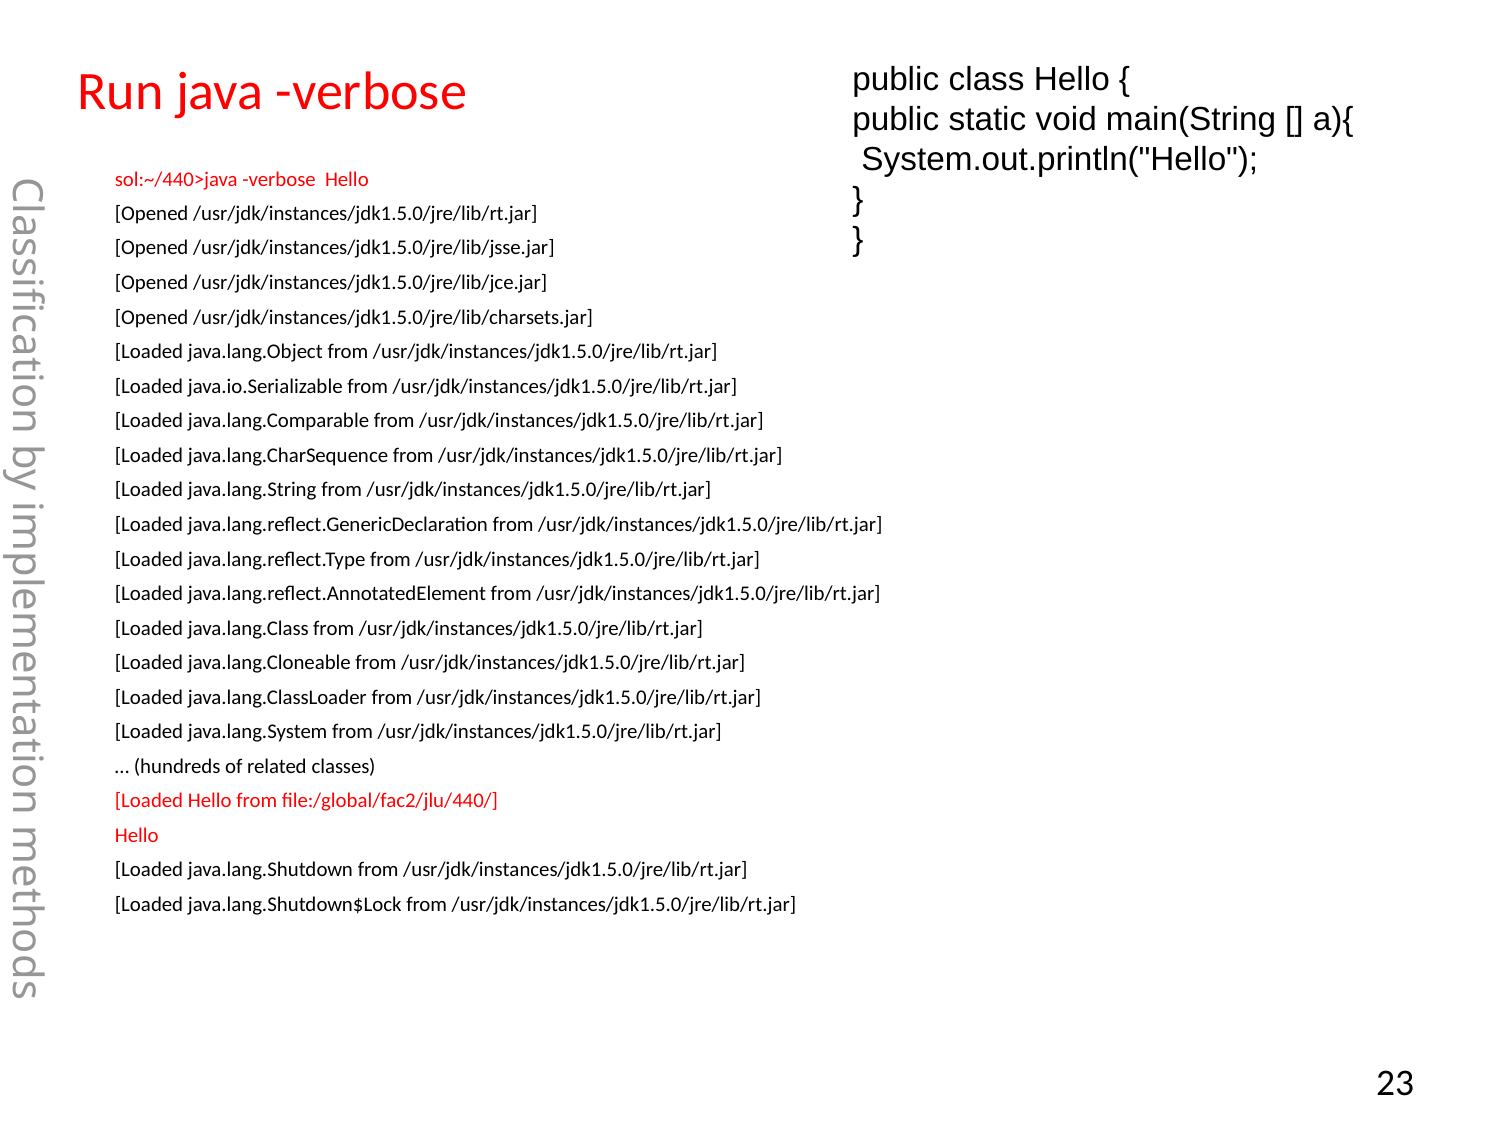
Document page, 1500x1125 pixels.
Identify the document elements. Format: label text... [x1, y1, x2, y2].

text_box Classification by implementation methods [0, 162, 63, 1125]
slide_number 22 [1337, 1049, 1438, 1125]
title Run java -verbose [62, 49, 837, 126]
list sol:~/440>java -verbose Hello [Opened /usr/jdk/instances/jdk1.5.0/jre/lib/rt.jar] [Opened /usr/jdk/instances/jdk1.5.0/jre/lib/jsse.jar] [Opened /usr/jdk/instances/jdk1.5.0/jre/lib/jce.jar] [Opened /usr/jdk/instances/jdk1.5.0/jre/lib/charsets.jar] [Loaded java.lang.Object from /usr/jdk/instances/jdk1.5.0/jre/lib/rt.jar] [Loaded java.io.Serializable from /usr/jdk/instances/jdk1.5.0/jre/lib/rt.jar] [Loaded java.lang.Comparable from /usr/jdk/instances/jdk1.5.0/jre/lib/rt.jar] [Loaded java.lang.CharSequence from /usr/jdk/instances/jdk1.5.0/jre/lib/rt.jar] [Loaded java.lang.String from /usr/jdk/instances/jdk1.5.0/jre/lib/rt.jar] [Loaded java.lang.reflect.GenericDeclaration from /usr/jdk/instances/jdk1.5.0/jre/lib/rt.jar] [Loaded java.lang.reflect.Type from /usr/jdk/instances/jdk1.5.0/jre/lib/rt.jar] [Loaded java.lang.reflect.AnnotatedElement from /usr/jdk/instances/jdk1.5.0/jre/lib/rt.jar] [Loaded java.lang.Class from /usr/jdk/instances/jdk1.5.0/jre/lib/rt.jar] [Loaded java.lang.Cloneable from /usr/jdk/instances/jdk1.5.0/jre/lib/rt.jar] [Loaded java.lang.ClassLoader from /usr/jdk/instances/jdk1.5.0/jre/lib/rt.jar] [Loaded java.lang.System from /usr/jdk/instances/jdk1.5.0/jre/lib/rt.jar] … (hundreds of related classes) [Loaded Hello from file:/global/fac2/jlu/440/] Hello [Loaded java.lang.Shutdown from /usr/jdk/instances/jdk1.5.0/jre/lib/rt.jar] [Loaded java.lang.Shutdown$Lock from /usr/jdk/instances/jdk1.5.0/jre/lib/rt.jar] [99, 162, 1476, 1013]
text_box public class Hello { public static void main(String [] a){ System.out.println("Hello"); } } [837, 49, 1425, 321]
